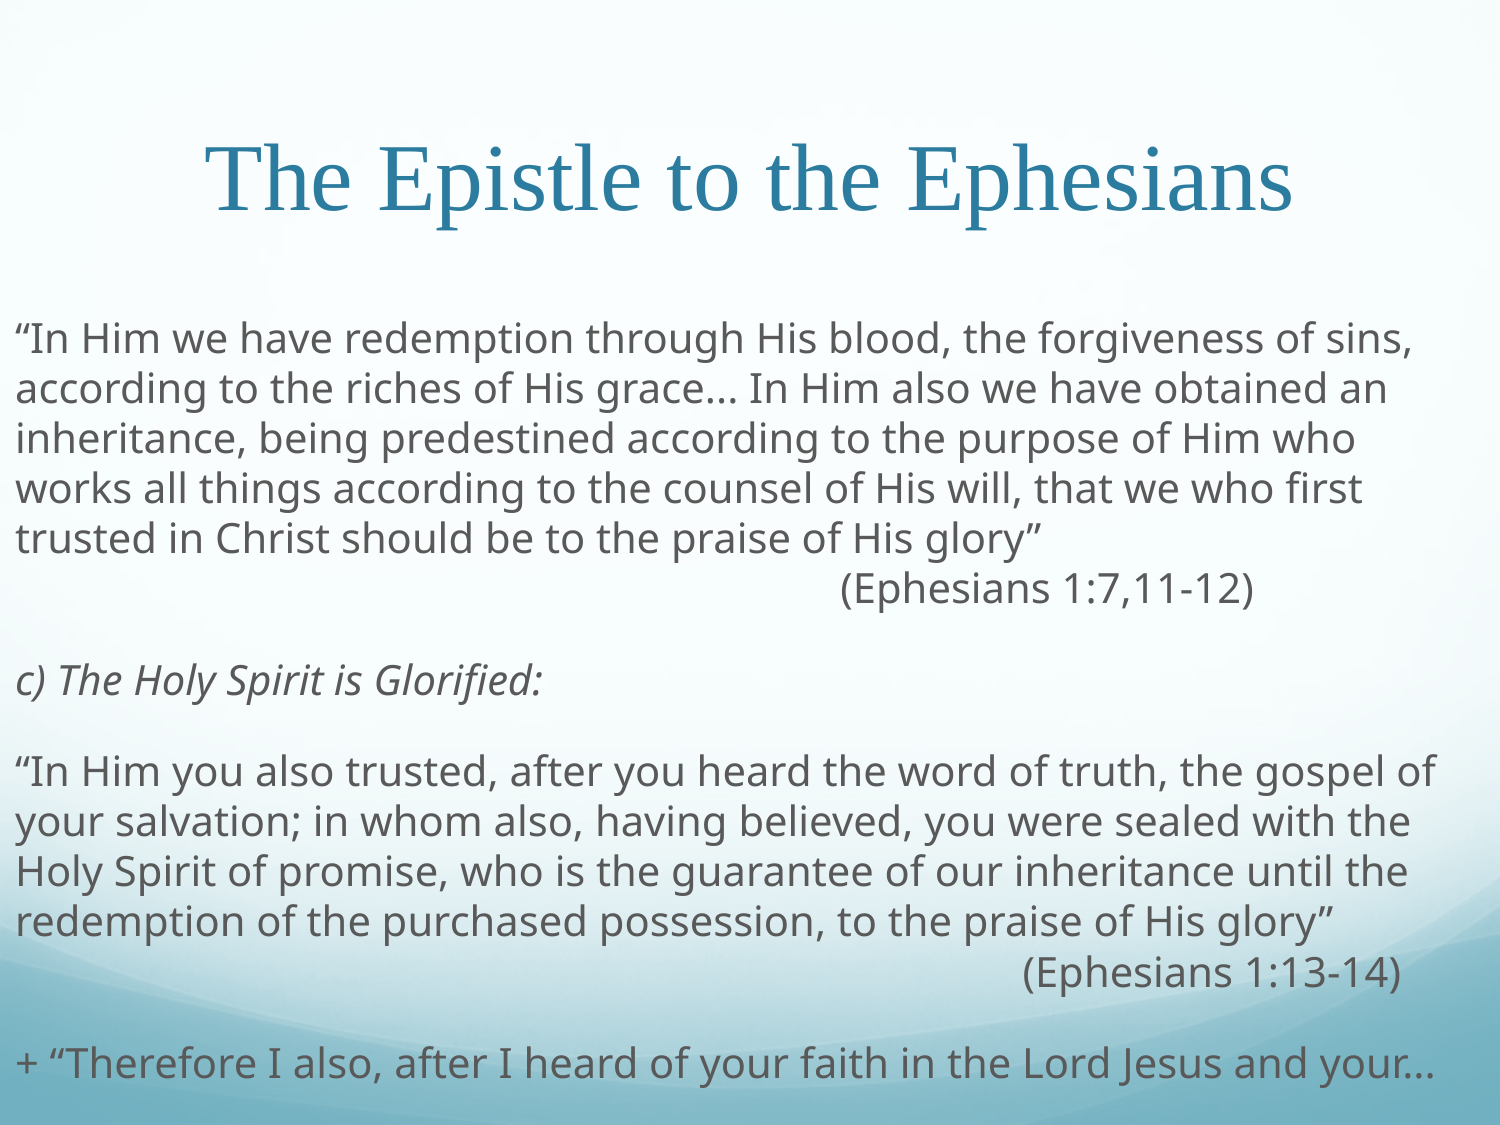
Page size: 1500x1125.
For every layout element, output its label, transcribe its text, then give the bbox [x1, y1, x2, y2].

title The Epistle to the Ephesians [90, 17, 1410, 238]
list “In Him we have redemption through His blood, the forgiveness of sins, according to the riches of His grace... In Him also we have obtained an inheritance, being predestined according to the purpose of Him who works all things according to the counsel of His will, that we who first trusted in Christ should be to the praise of His glory” (Ephesians 1:7,11-12) c) The Holy Spirit is Glorified: “In Him you also trusted, after you heard the word of truth, the gospel of your salvation; in whom also, having believed, you were sealed with the Holy Spirit of promise, who is the guarantee of our inheritance until the redemption of the purchased possession, to the praise of His glory” (Ephesians 1:13-14) + “Therefore I also, after I heard of your faith in the Lord Jesus and your... [0, 304, 1500, 1125]
